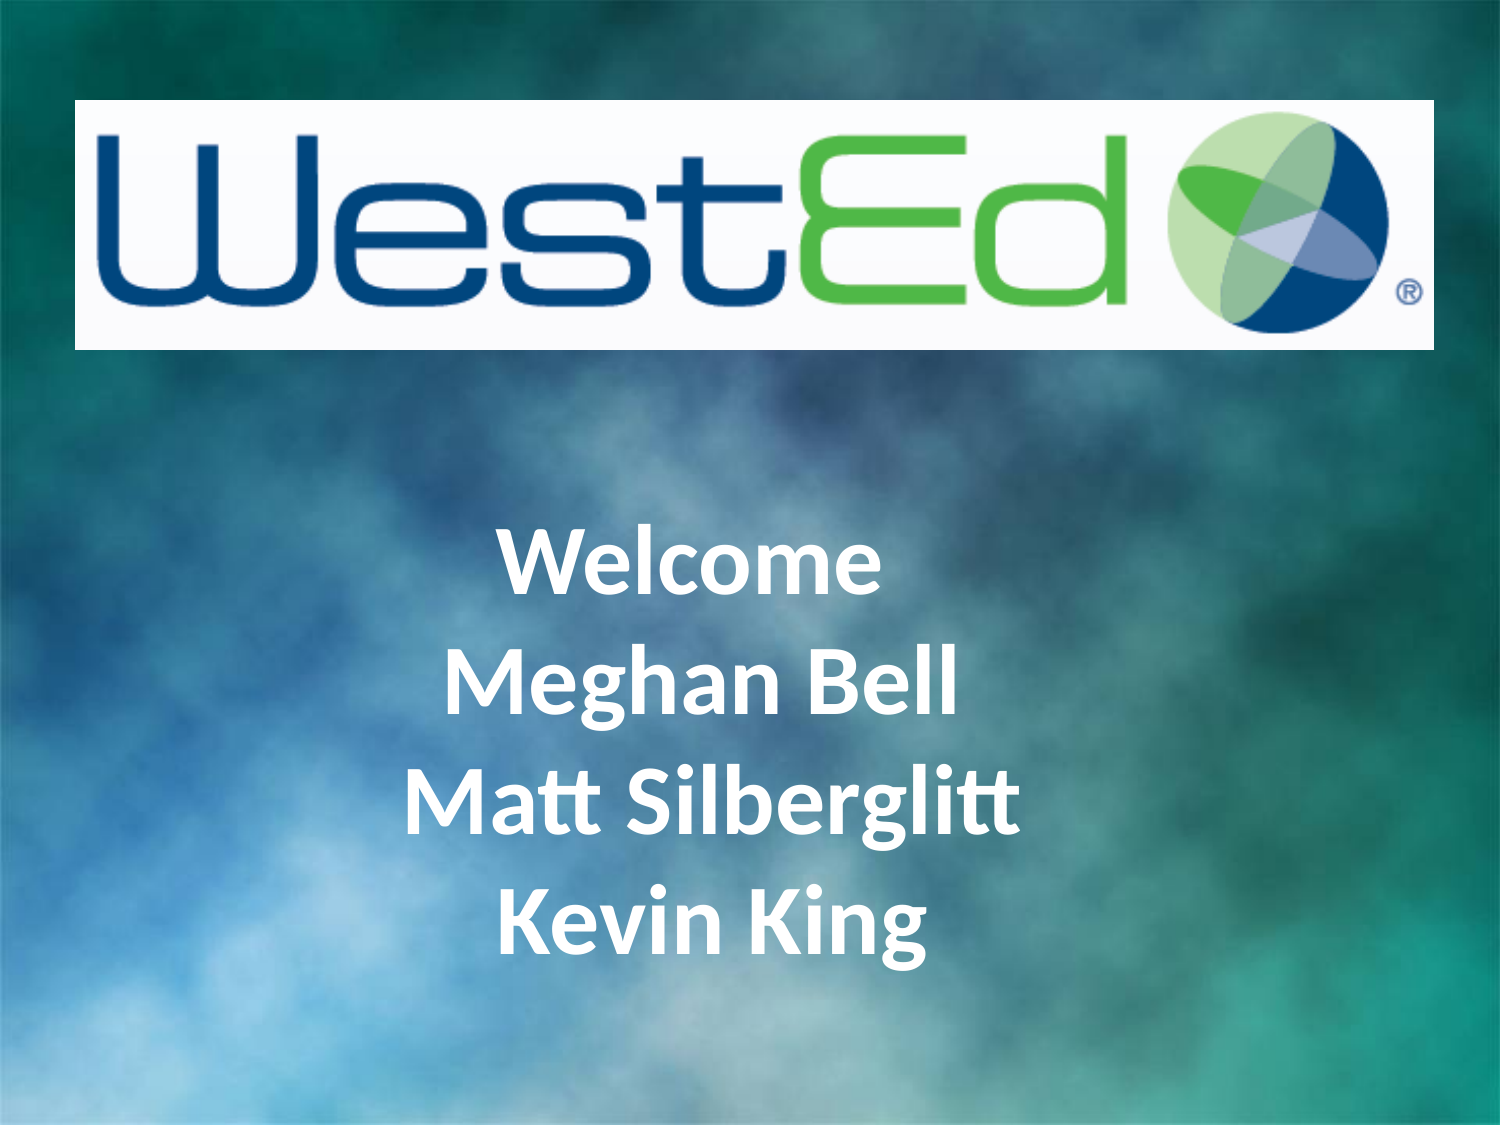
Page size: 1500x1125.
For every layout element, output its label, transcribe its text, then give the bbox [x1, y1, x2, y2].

picture [0, 0, 1500, 1125]
text_box Welcome Meghan Bell Matt Silberglitt Kevin King [174, 487, 1250, 982]
